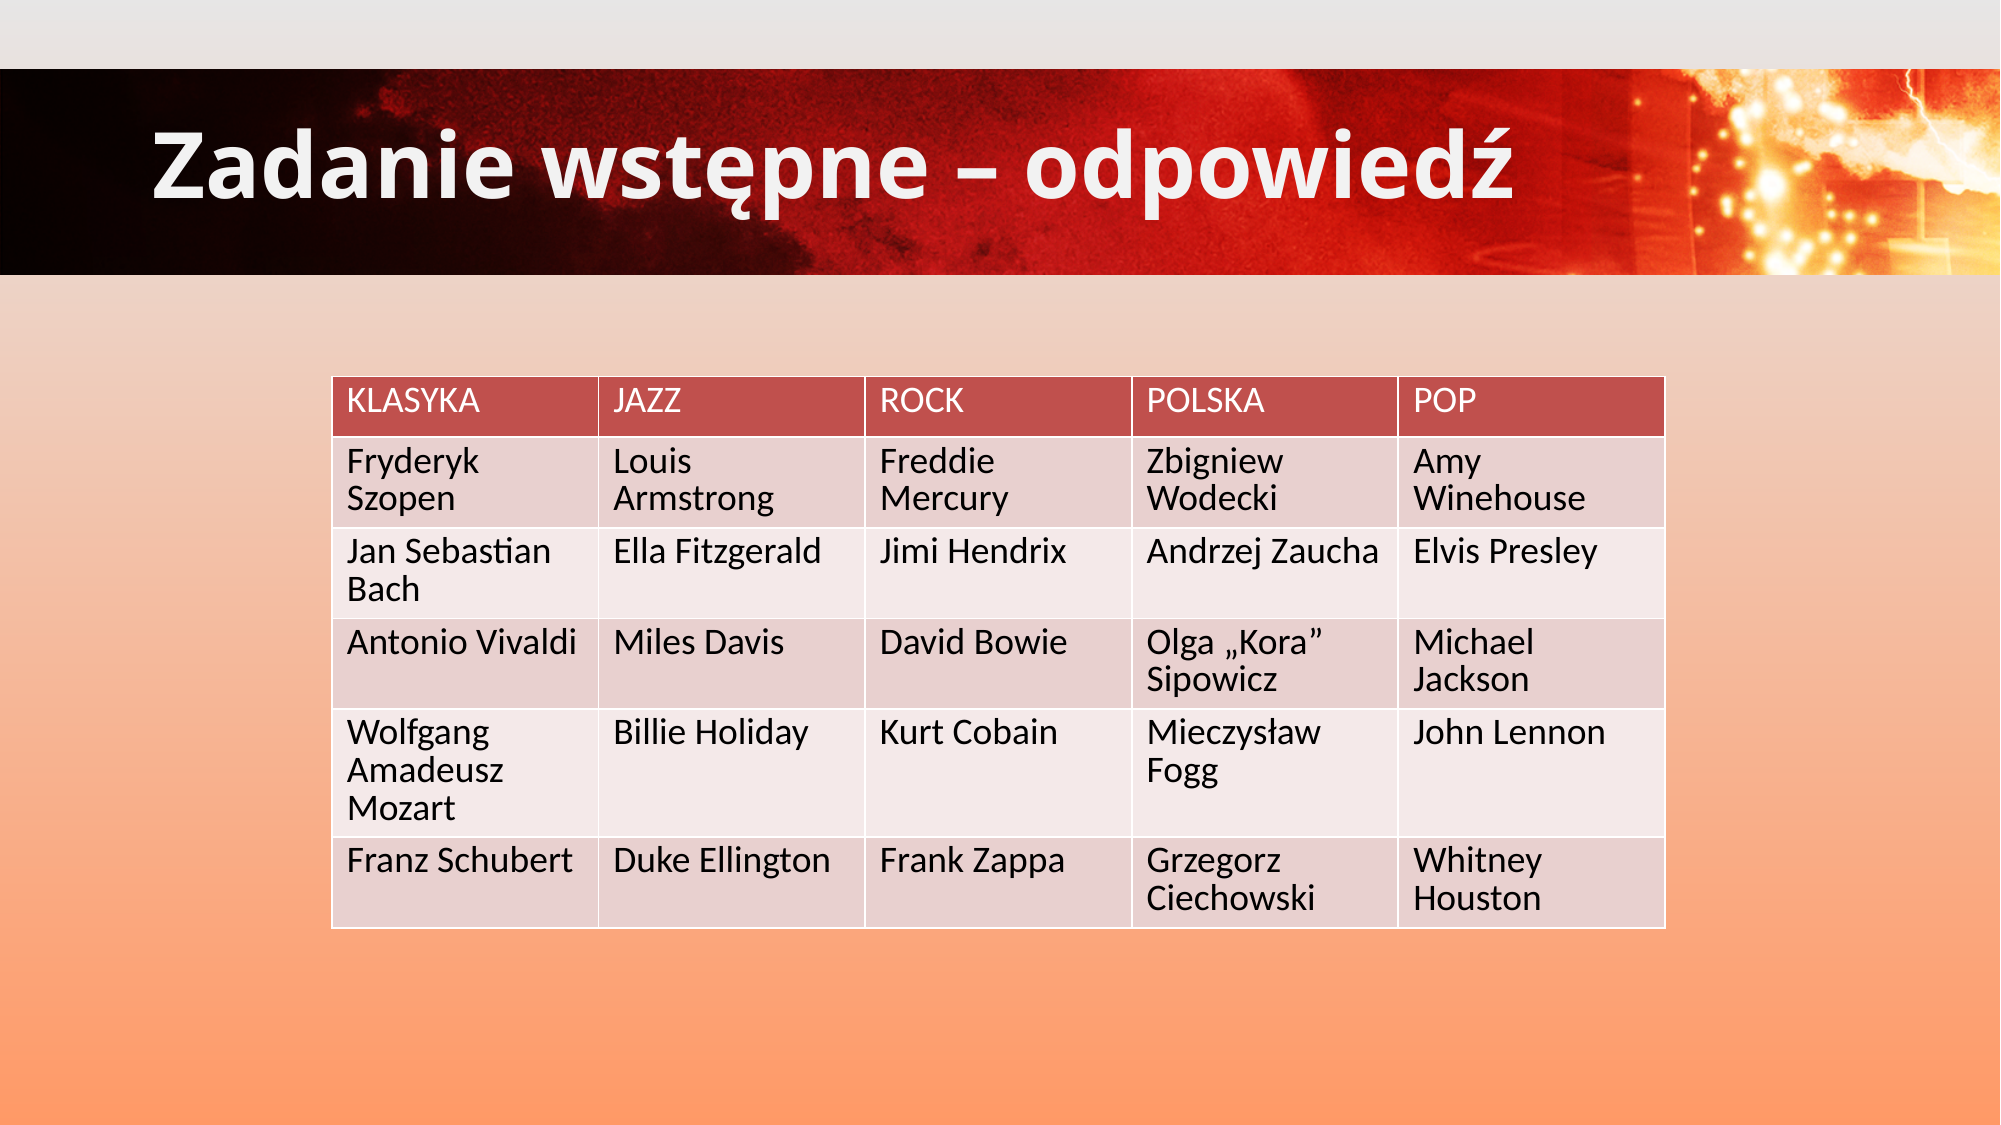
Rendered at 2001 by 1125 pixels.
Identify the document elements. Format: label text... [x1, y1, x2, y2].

table_cell Freddie Mercury [866, 438, 1131, 527]
table_cell Zbigniew Wodecki [1133, 438, 1397, 527]
table_header POP [1399, 377, 1664, 436]
table_cell Mieczysław Fogg [1133, 710, 1397, 836]
table_cell John Lennon [1399, 710, 1664, 836]
table_cell Louis Armstrong [599, 438, 864, 527]
table_cell Jan Sebastian Bach [333, 529, 598, 618]
table_cell Ella Fitzgerald [599, 529, 864, 618]
table_cell Michael Jackson [1399, 619, 1664, 708]
picture [0, 69, 2000, 275]
table_cell David Bowie [866, 619, 1131, 708]
table_cell Jimi Hendrix [866, 529, 1131, 618]
table_cell Billie Holiday [599, 710, 864, 836]
table_cell Andrzej Zaucha [1133, 529, 1397, 618]
table_cell Grzegorz Ciechowski [1133, 838, 1397, 927]
table_cell Wolfgang Amadeusz Mozart [333, 710, 598, 836]
table_cell Franz Schubert [333, 838, 598, 927]
table_header ROCK [866, 377, 1131, 436]
table_cell Frank Zappa [866, 838, 1131, 927]
table_header JAZZ [599, 377, 864, 436]
table_cell Elvis Presley [1399, 529, 1664, 618]
table_header POLSKA [1133, 377, 1397, 436]
table_cell Whitney Houston [1399, 838, 1664, 927]
table_cell Kurt Cobain [866, 710, 1131, 836]
table_cell Miles Davis [599, 619, 864, 708]
title Zadanie wstępne – odpowiedź [137, 59, 1863, 66]
table_cell Amy Winehouse [1399, 438, 1664, 527]
table_header KLASYKA [333, 377, 598, 436]
table_cell Fryderyk Szopen [333, 438, 598, 527]
table_cell Olga „Kora” Sipowicz [1133, 619, 1397, 708]
table_cell Duke Ellington [599, 838, 864, 927]
table_cell Antonio Vivaldi [333, 619, 598, 708]
